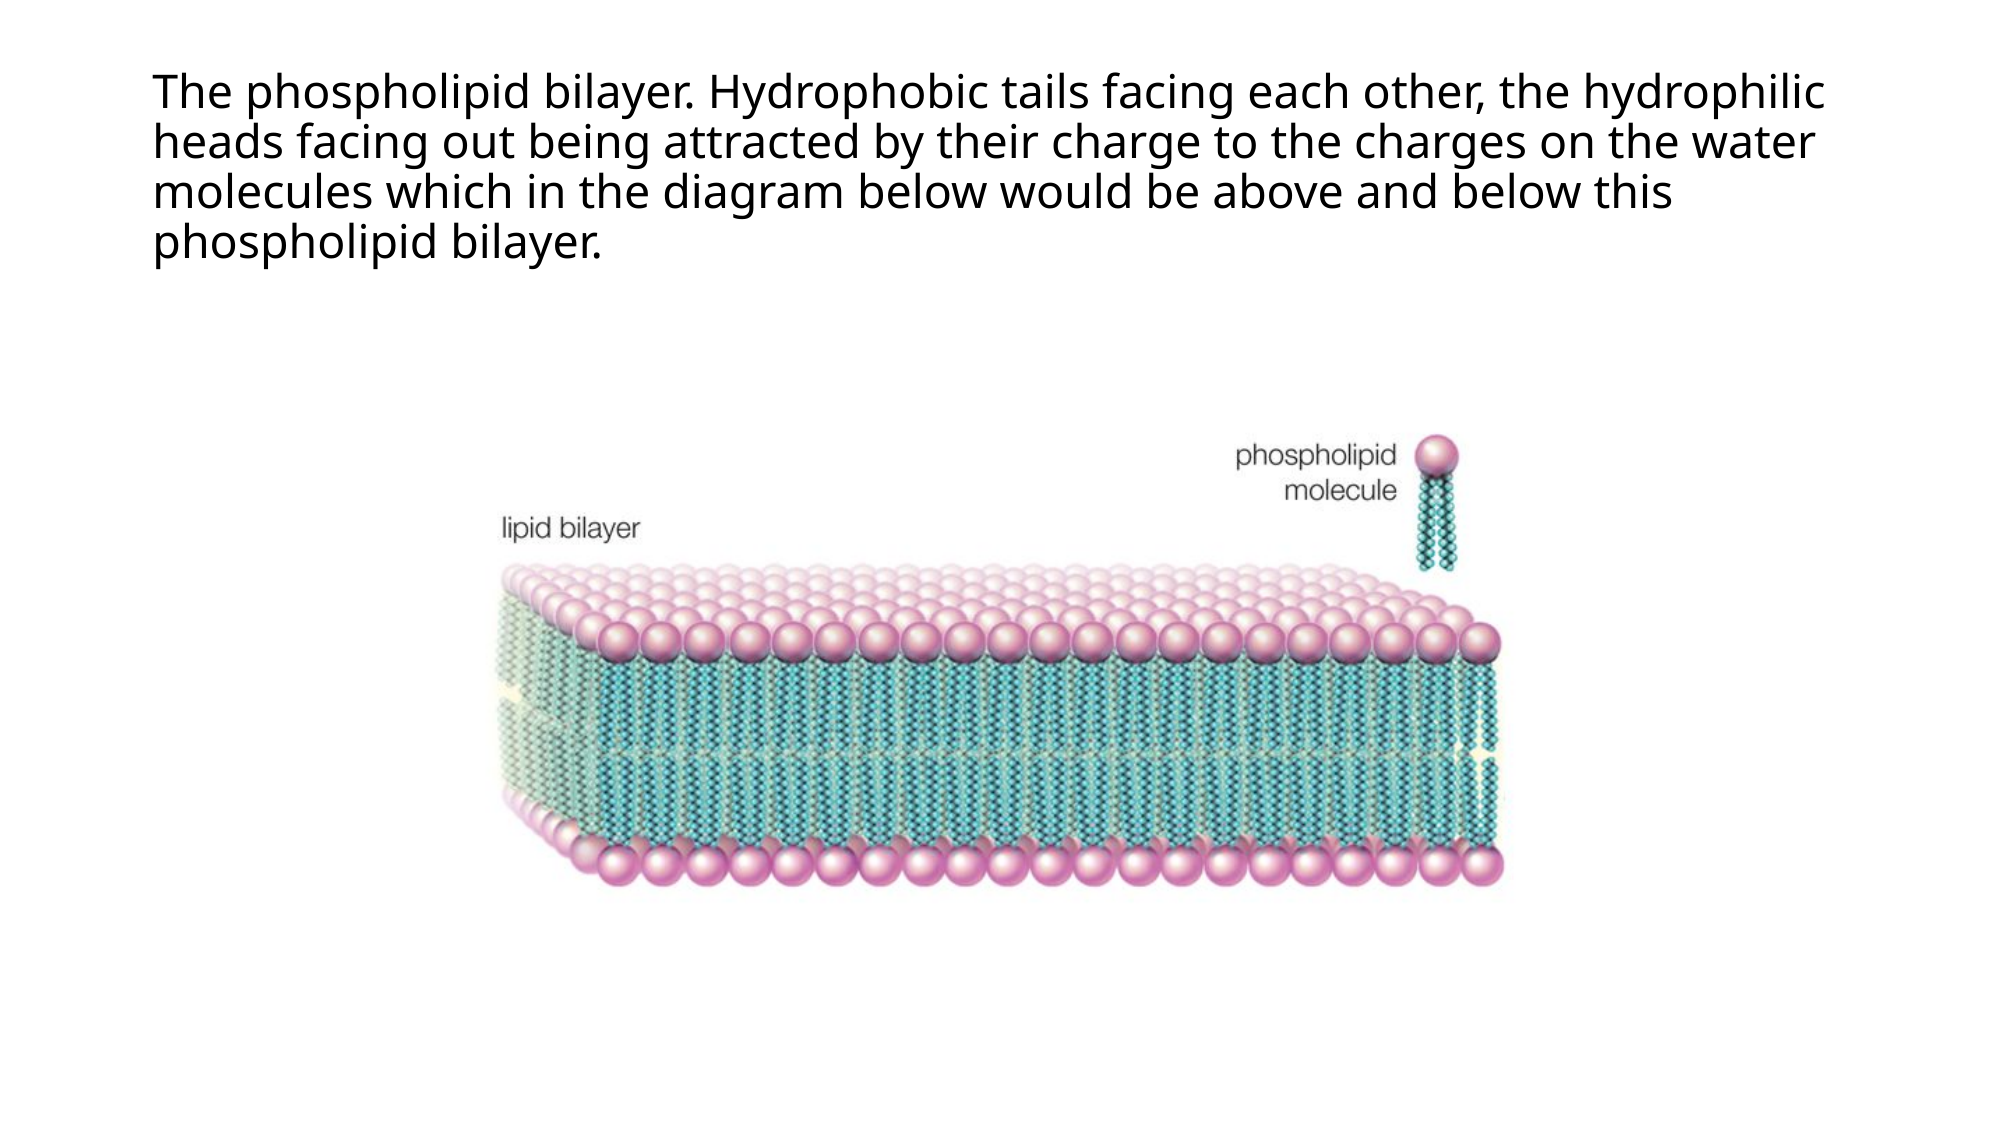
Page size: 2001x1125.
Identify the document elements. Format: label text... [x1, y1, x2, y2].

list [464, 299, 1536, 1014]
title The phospholipid bilayer. Hydrophobic tails facing each other, the hydrophilic heads facing out being attracted by their charge to the charges on the water molecules which in the diagram below would be above and below this phospholipid bilayer. [137, 59, 1863, 278]
